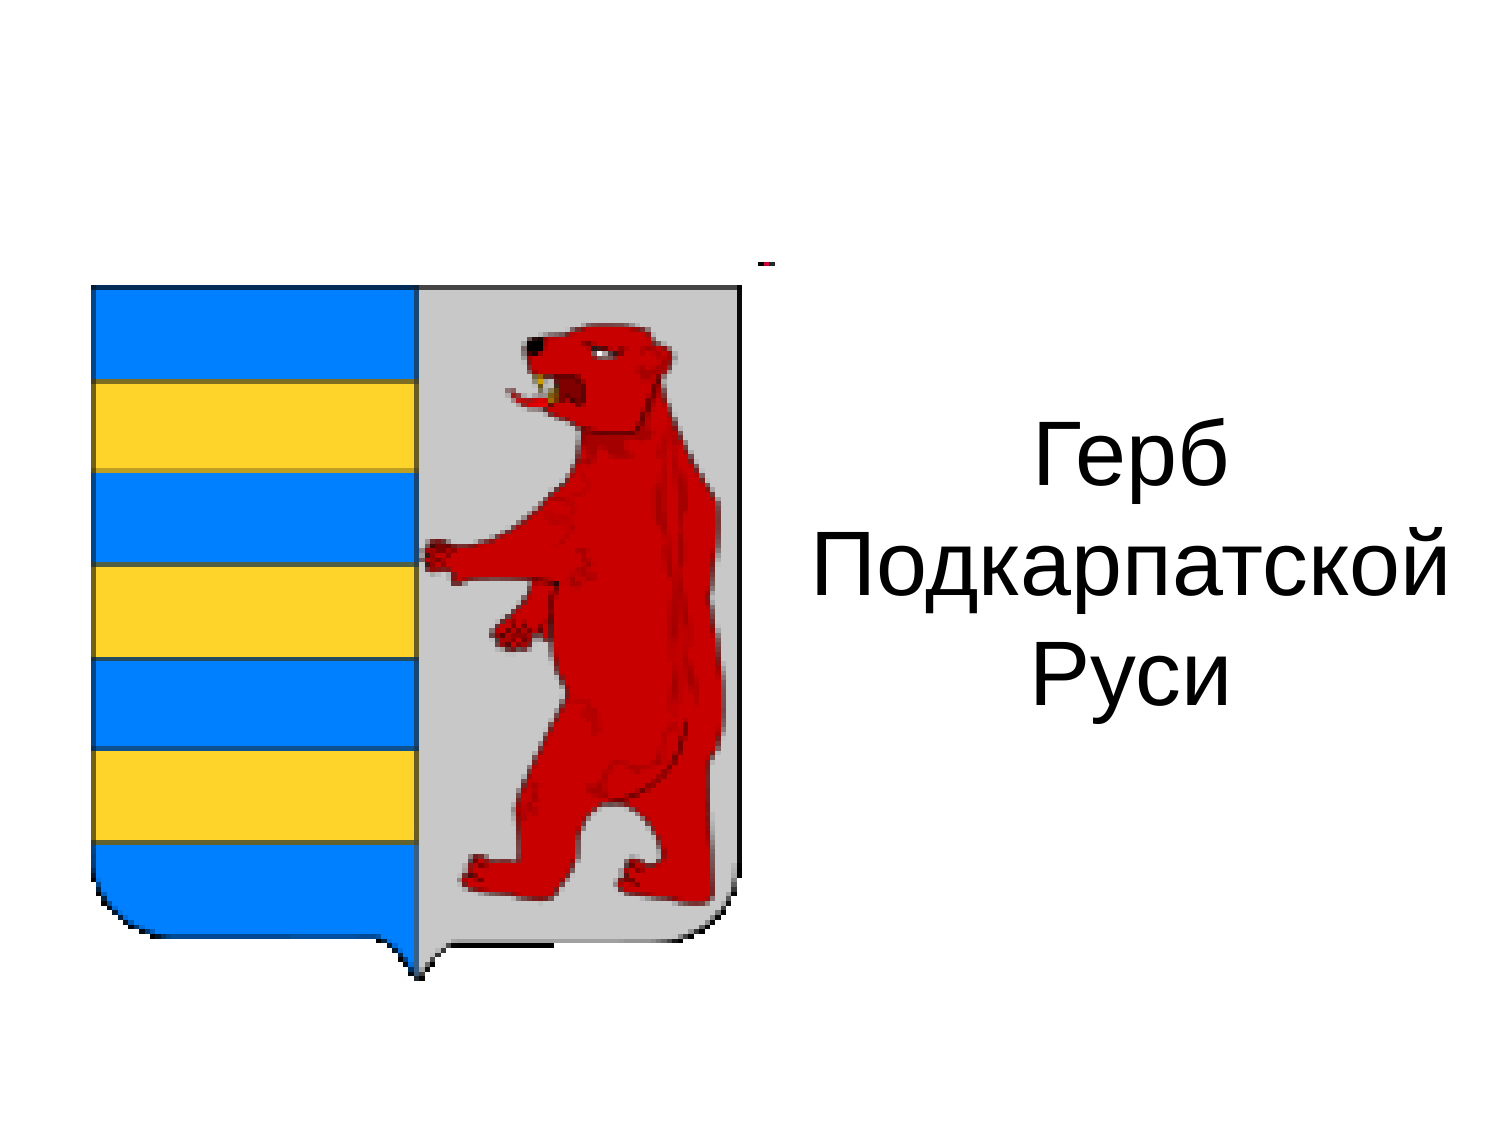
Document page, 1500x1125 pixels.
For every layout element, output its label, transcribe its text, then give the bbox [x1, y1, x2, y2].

title Герб Подкарпатской Руси [787, 262, 1475, 855]
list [74, 262, 776, 1006]
